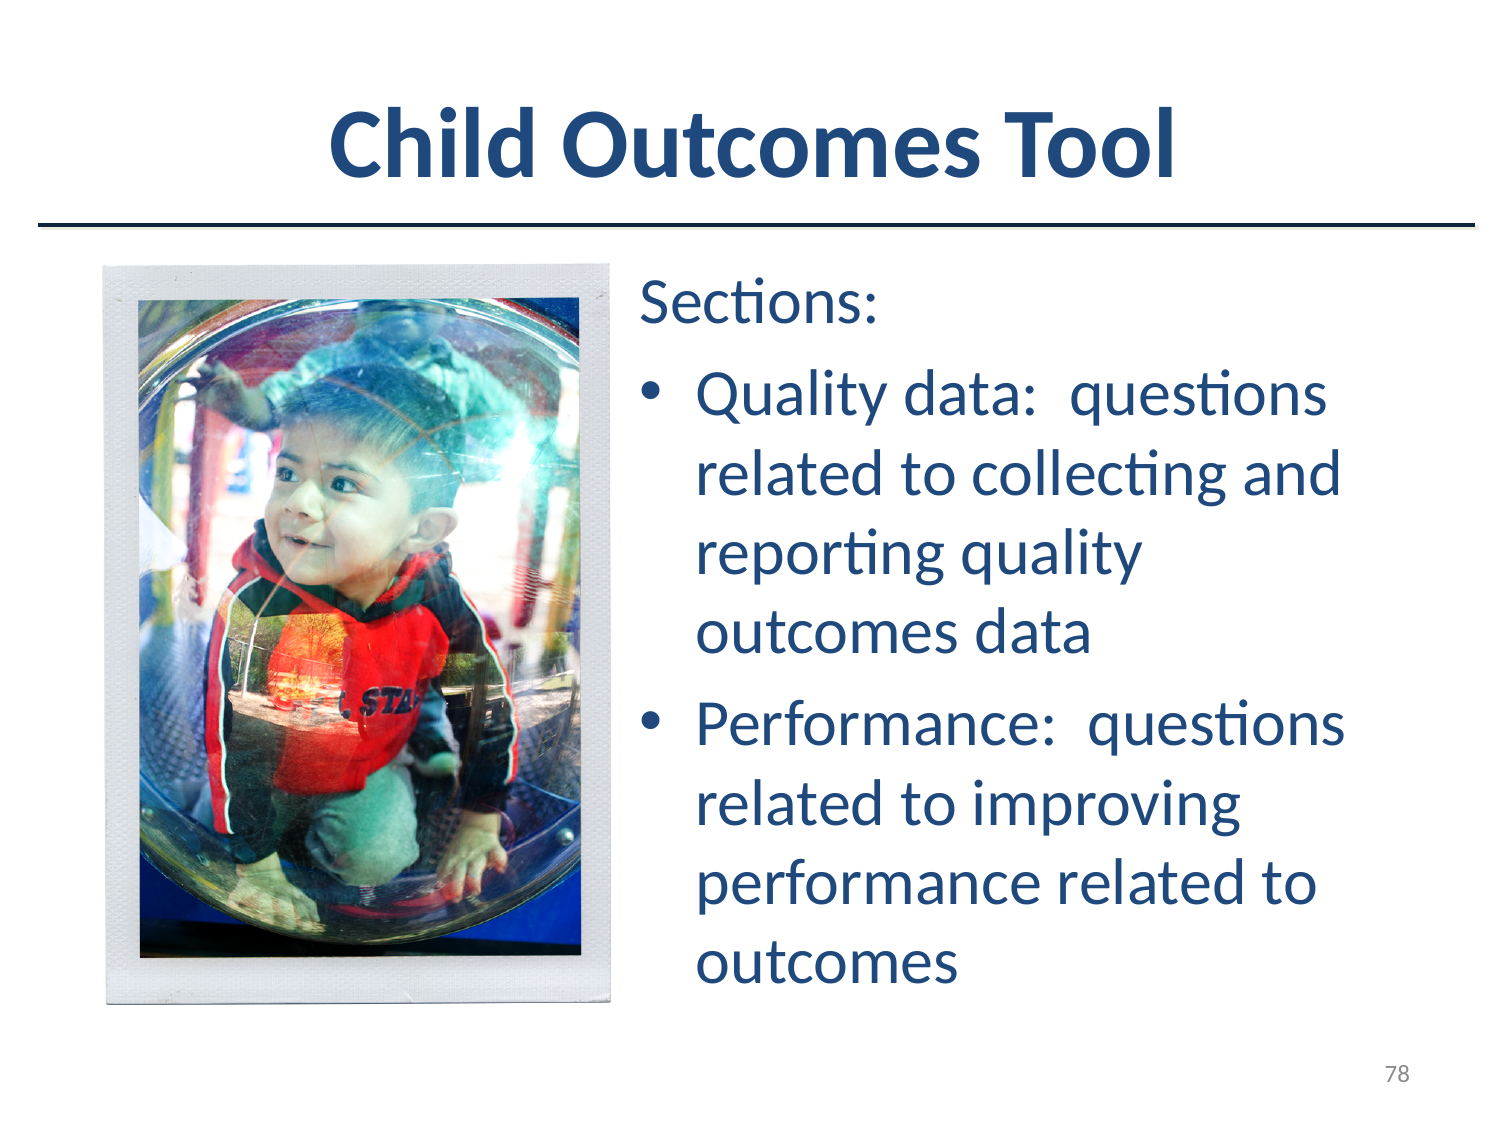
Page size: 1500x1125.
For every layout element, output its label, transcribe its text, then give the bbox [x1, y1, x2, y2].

list Sections: Quality data: questions related to collecting and reporting quality outcomes data Performance: questions related to improving performance related to outcomes [624, 249, 1425, 1005]
slide_number 78 [1074, 1042, 1425, 1103]
picture [24, 261, 688, 1005]
title Child Outcomes Tool [79, 62, 1429, 213]
